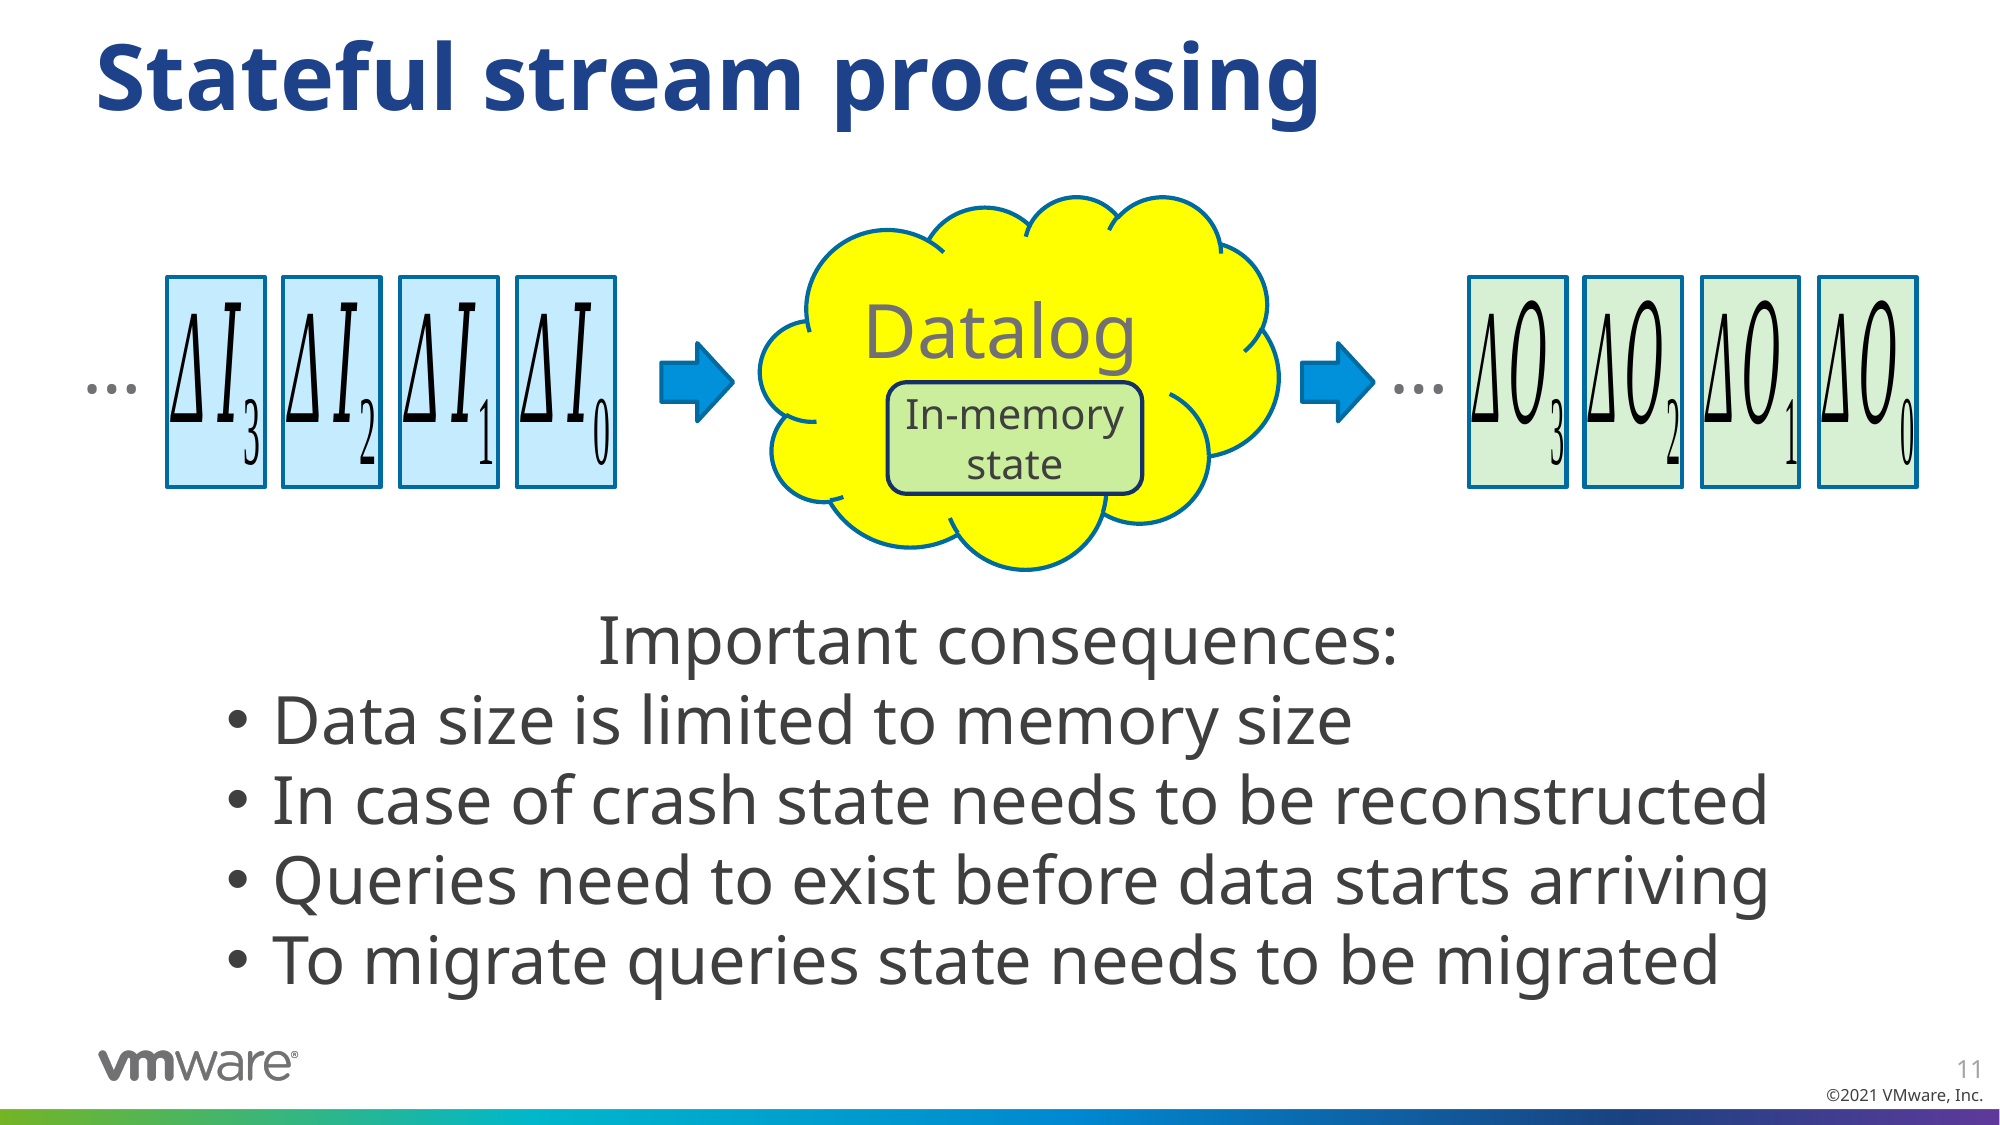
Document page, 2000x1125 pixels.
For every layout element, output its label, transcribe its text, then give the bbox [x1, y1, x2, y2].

text_box [1300, 341, 1374, 424]
text_box In-memory state [885, 380, 1145, 496]
text_box [659, 341, 735, 424]
title Stateful stream processing [95, 67, 1900, 131]
picture [1075, 1109, 2000, 1125]
slide_number 11 [1917, 1040, 2000, 1101]
text_box … [68, 311, 157, 416]
text_box Datalog [757, 195, 1281, 572]
text_box … [1374, 311, 1464, 416]
picture [0, 1020, 720, 1125]
text_box Important consequences: Data size is limited to memory size In case of crash state needs to be reconstructed Queries need to exist before data starts arriving To migrate queries state needs to be migrated [211, 590, 1788, 1006]
